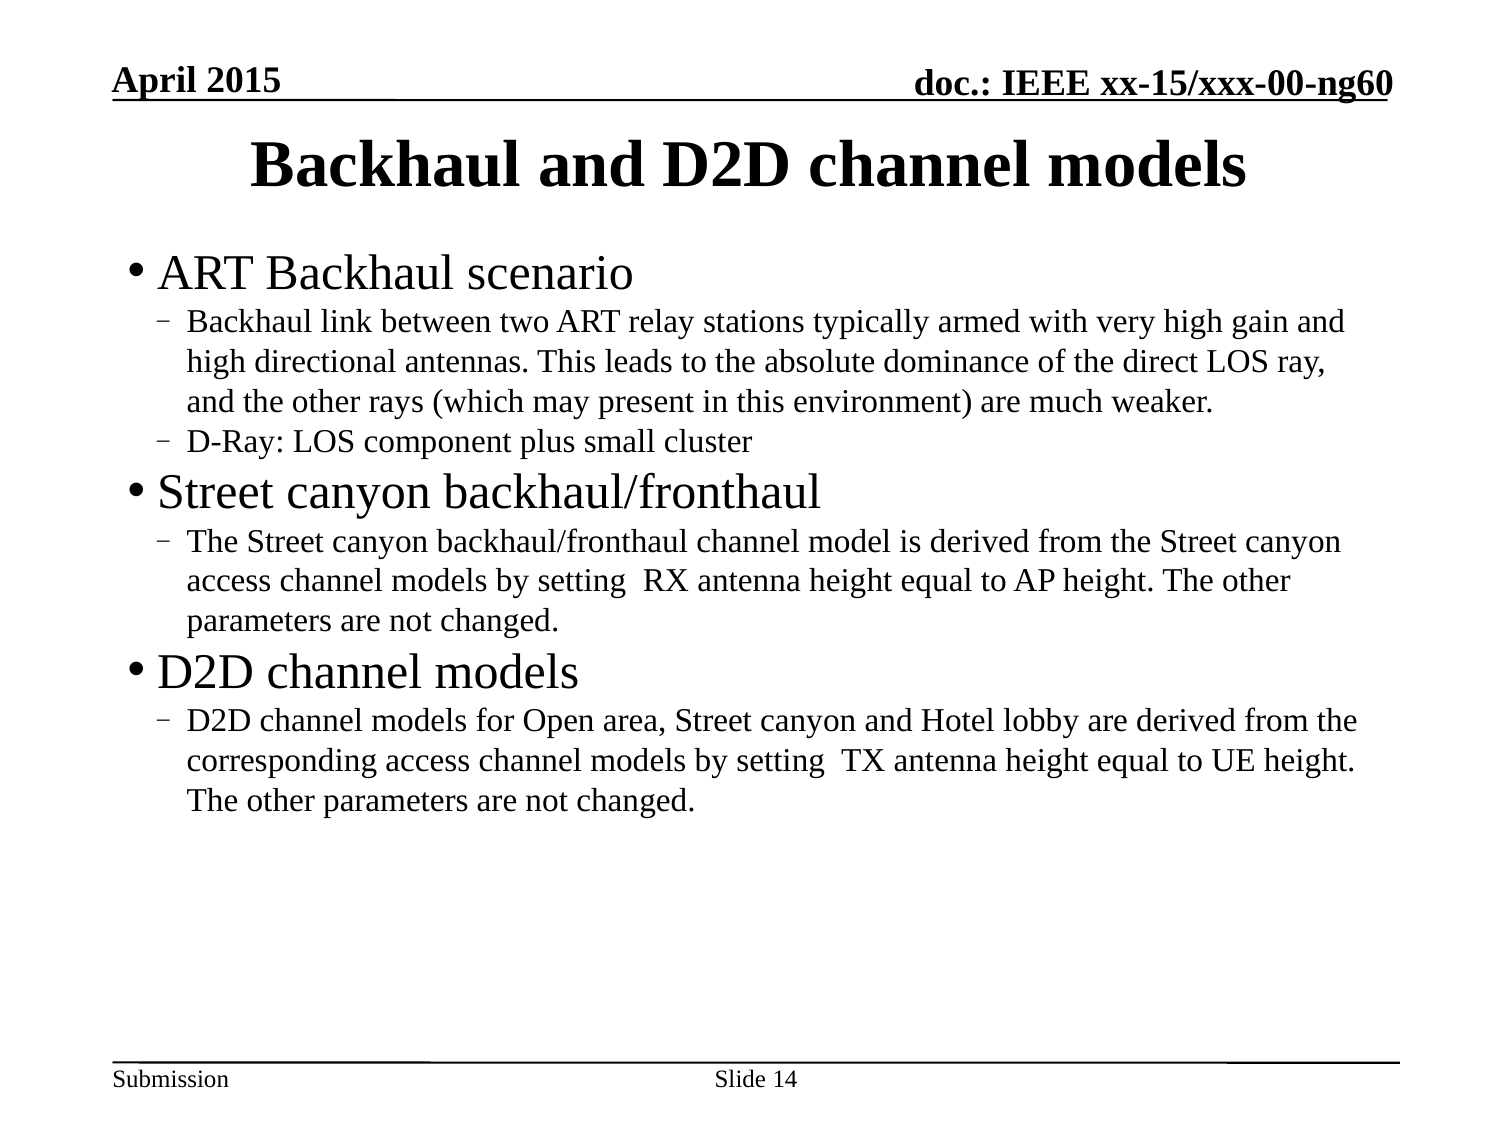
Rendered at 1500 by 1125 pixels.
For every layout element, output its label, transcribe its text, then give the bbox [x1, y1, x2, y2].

slide_number 14 [712, 1061, 800, 1123]
title Backhaul and D2D channel models [112, 112, 1388, 209]
list ART Backhaul scenario Backhaul link between two ART relay stations typically armed with very high gain and high directional antennas. This leads to the absolute dominance of the direct LOS ray, and the other rays (which may present in this environment) are much weaker. D-Ray: LOS component plus small cluster Street canyon backhaul/fronthaul The Street canyon backhaul/fronthaul channel model is derived from the Street canyon access channel models by setting RX antenna height equal to AP height. The other parameters are not changed. D2D channel models D2D channel models for Open area, Street canyon and Hotel lobby are derived from the corresponding access channel models by setting TX antenna height equal to UE height. The other parameters are not changed. [112, 231, 1388, 1036]
